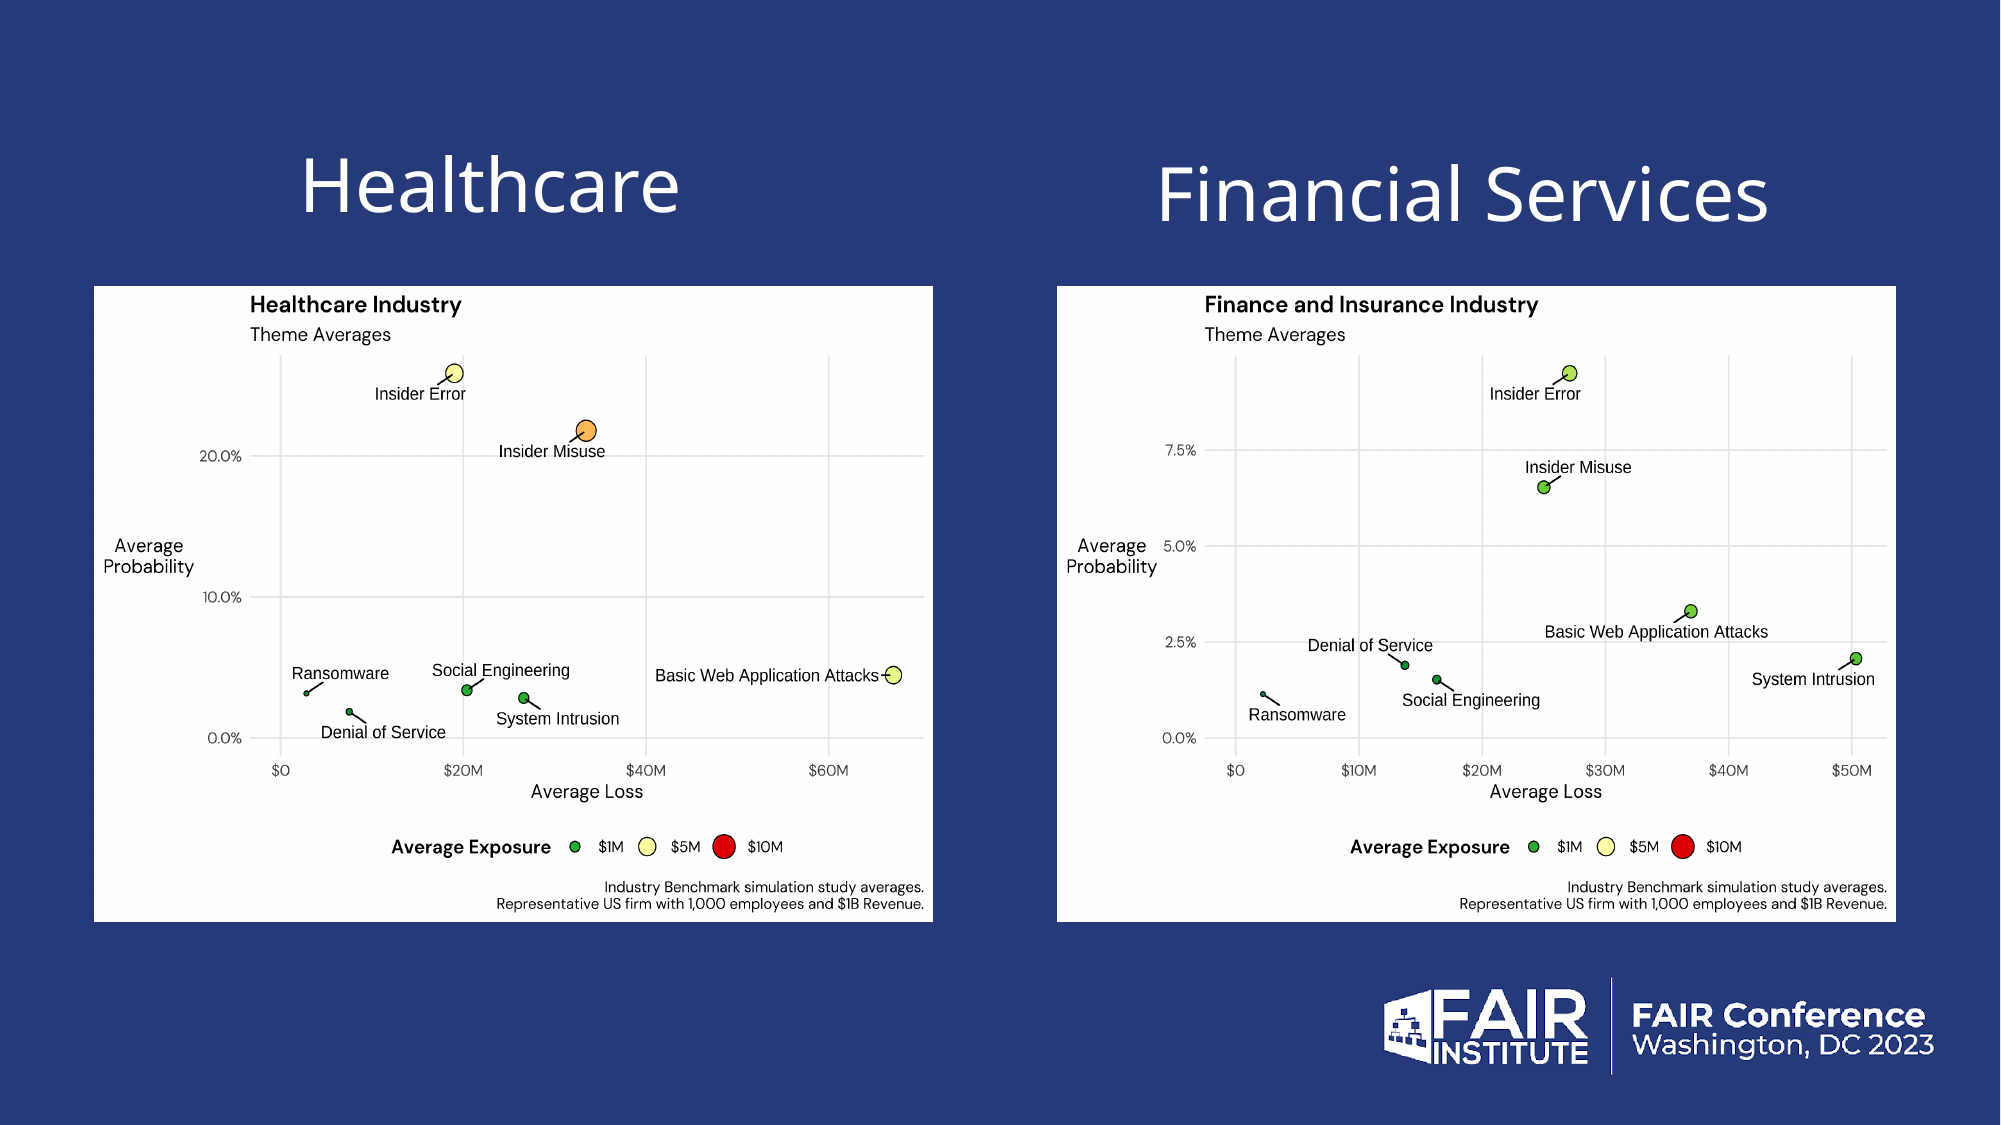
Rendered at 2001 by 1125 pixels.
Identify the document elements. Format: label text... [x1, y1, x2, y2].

picture [0, 0, 2001, 1125]
title Financial Services [1140, 88, 2000, 306]
title Healthcare [284, 79, 743, 285]
